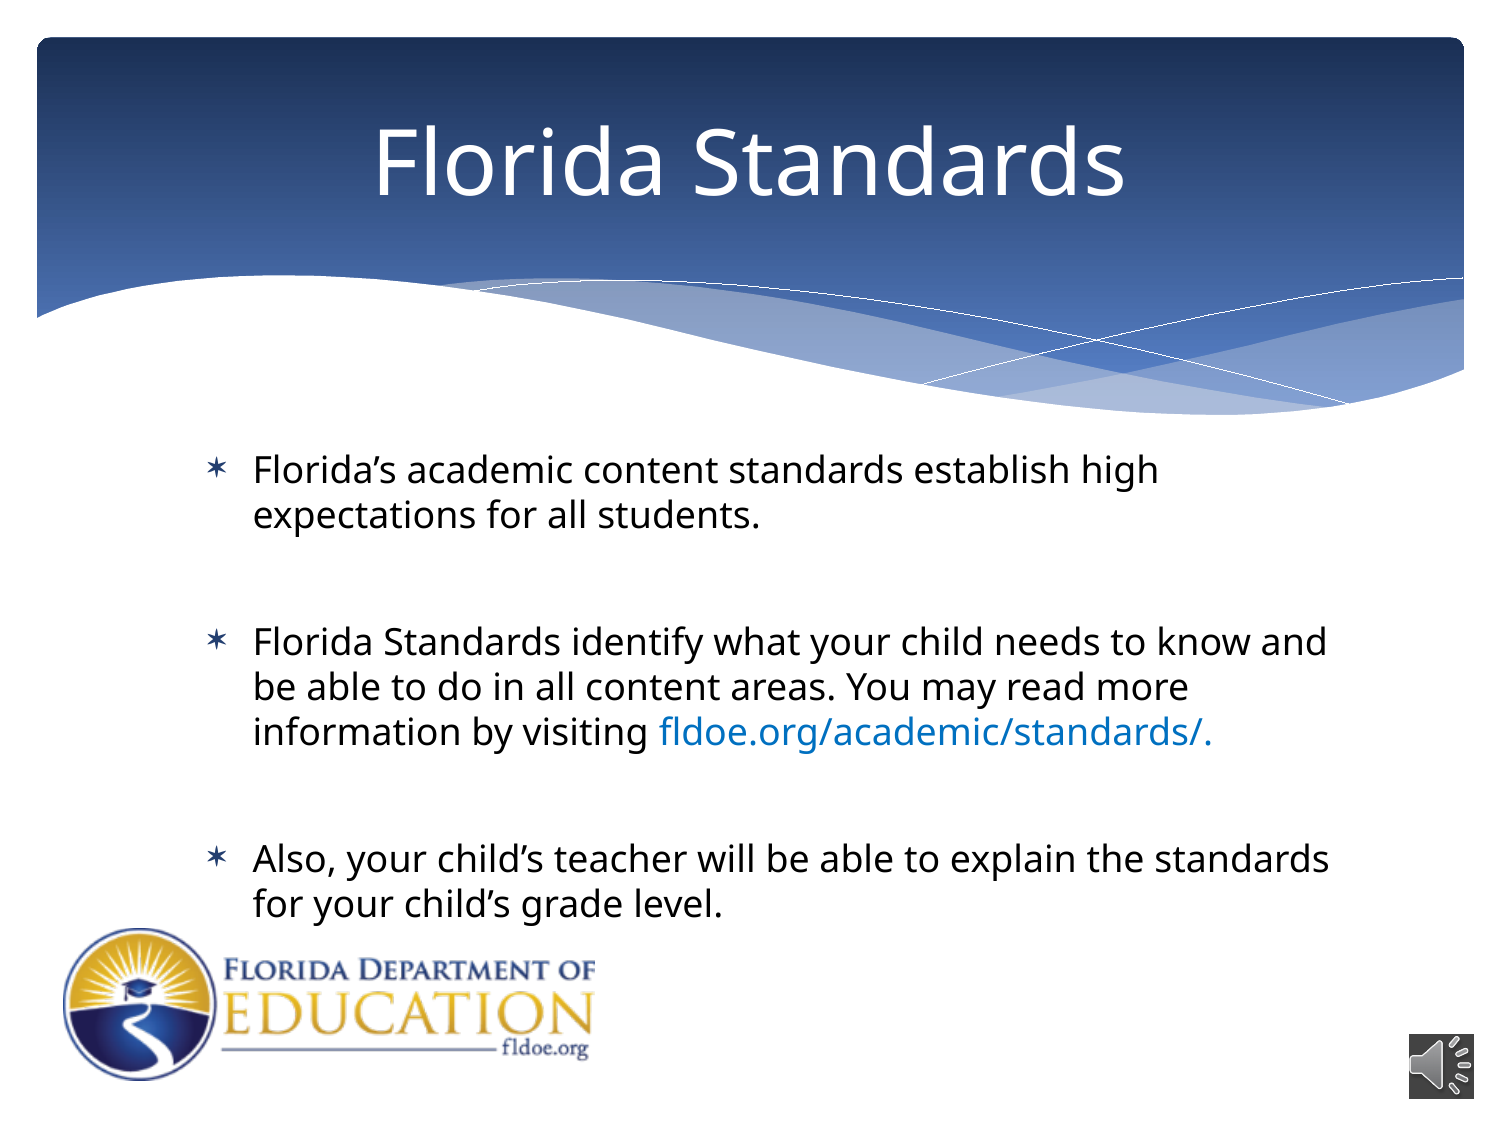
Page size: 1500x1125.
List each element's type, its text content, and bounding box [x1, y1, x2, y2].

list Florida’s academic content standards establish high expectations for all students. Florida Standards identify what your child needs to know and be able to do in all content areas. You may read more information by visiting fldoe.org/academic/standards/. Also, your child’s teacher will be able to explain the standards for your child’s grade level. [143, 438, 1359, 1005]
title Florida Standards [75, 55, 1425, 261]
picture [62, 928, 595, 1082]
picture [1408, 1033, 1476, 1101]
